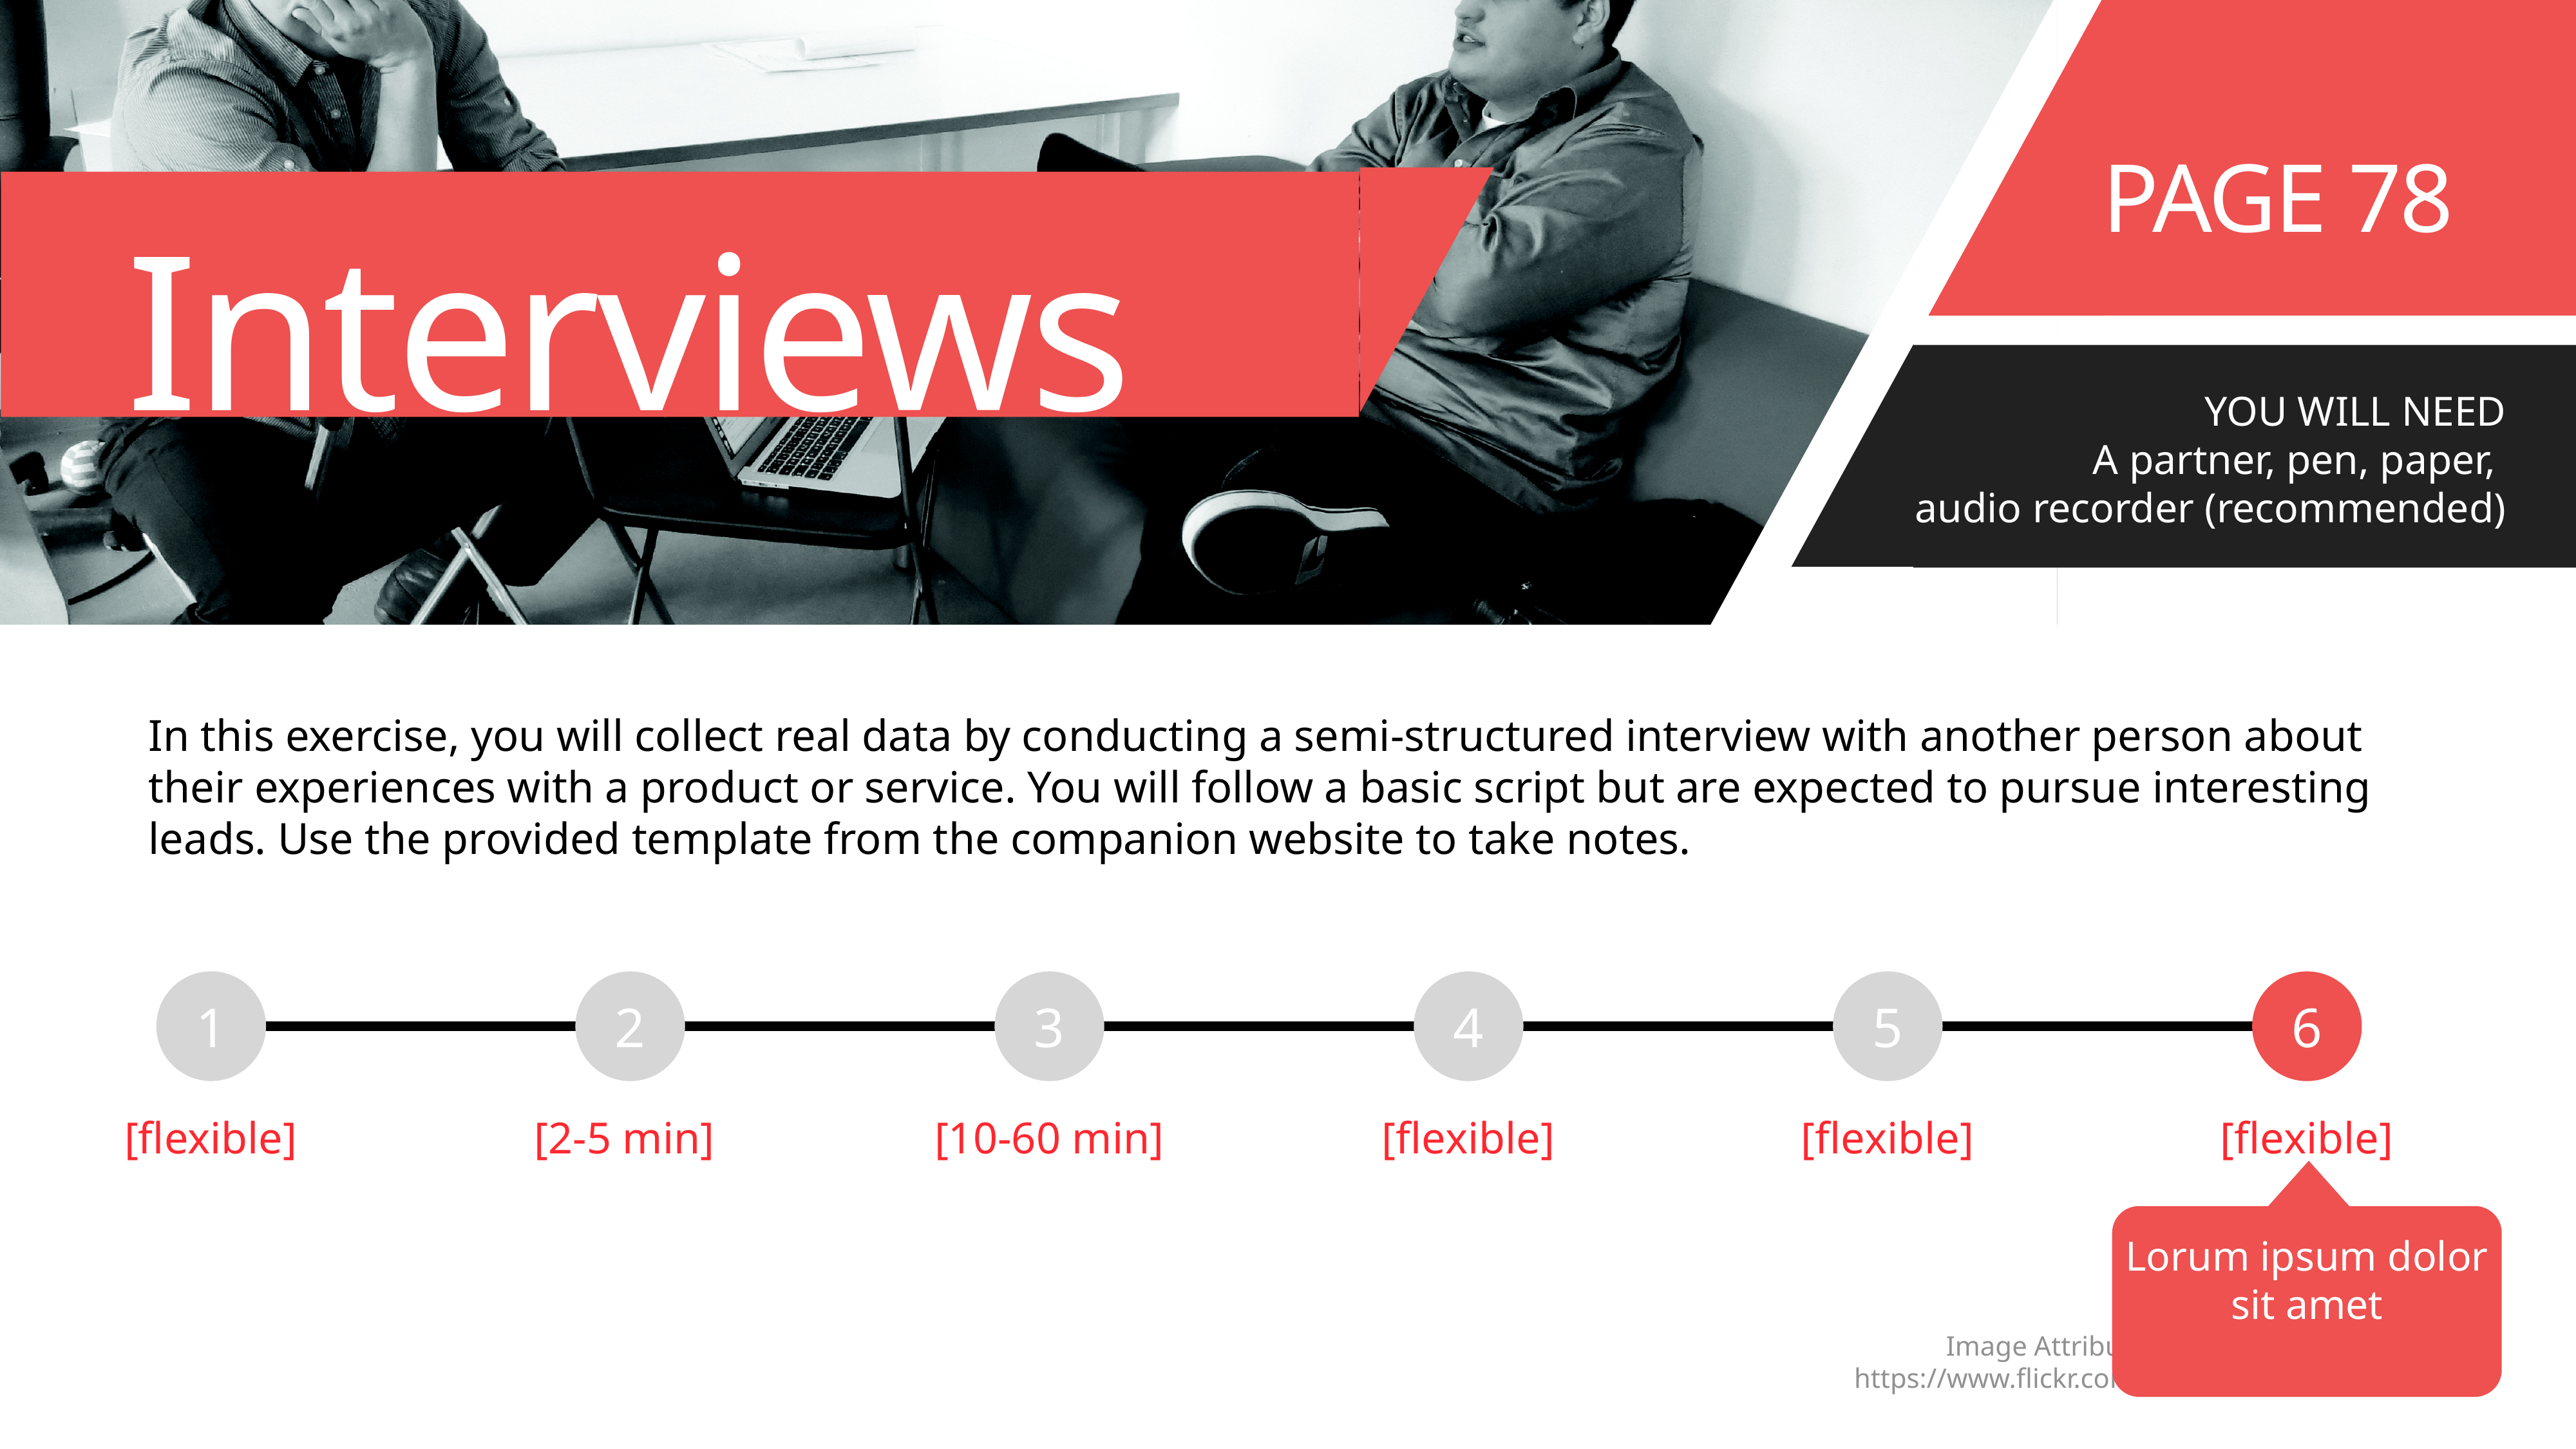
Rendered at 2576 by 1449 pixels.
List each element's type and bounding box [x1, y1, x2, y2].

text_box [0, 0, 2576, 1401]
